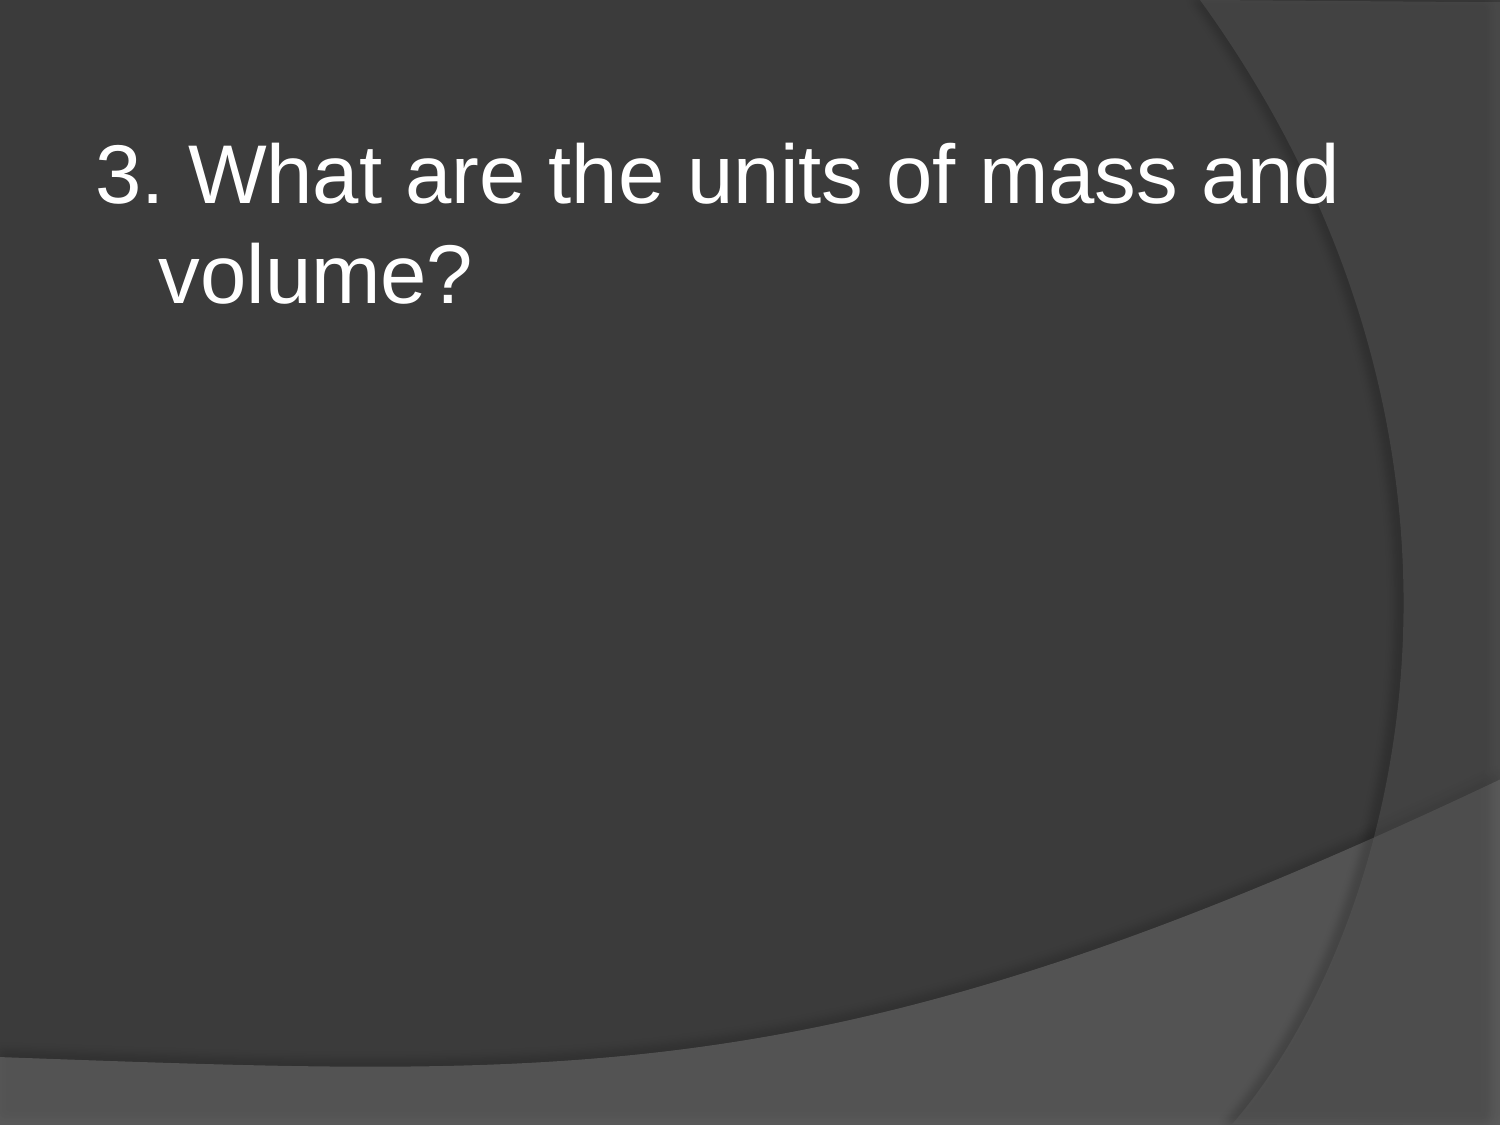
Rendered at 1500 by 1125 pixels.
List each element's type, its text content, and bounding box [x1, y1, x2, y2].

list 3. What are the units of mass and volume? [75, 112, 1425, 1005]
